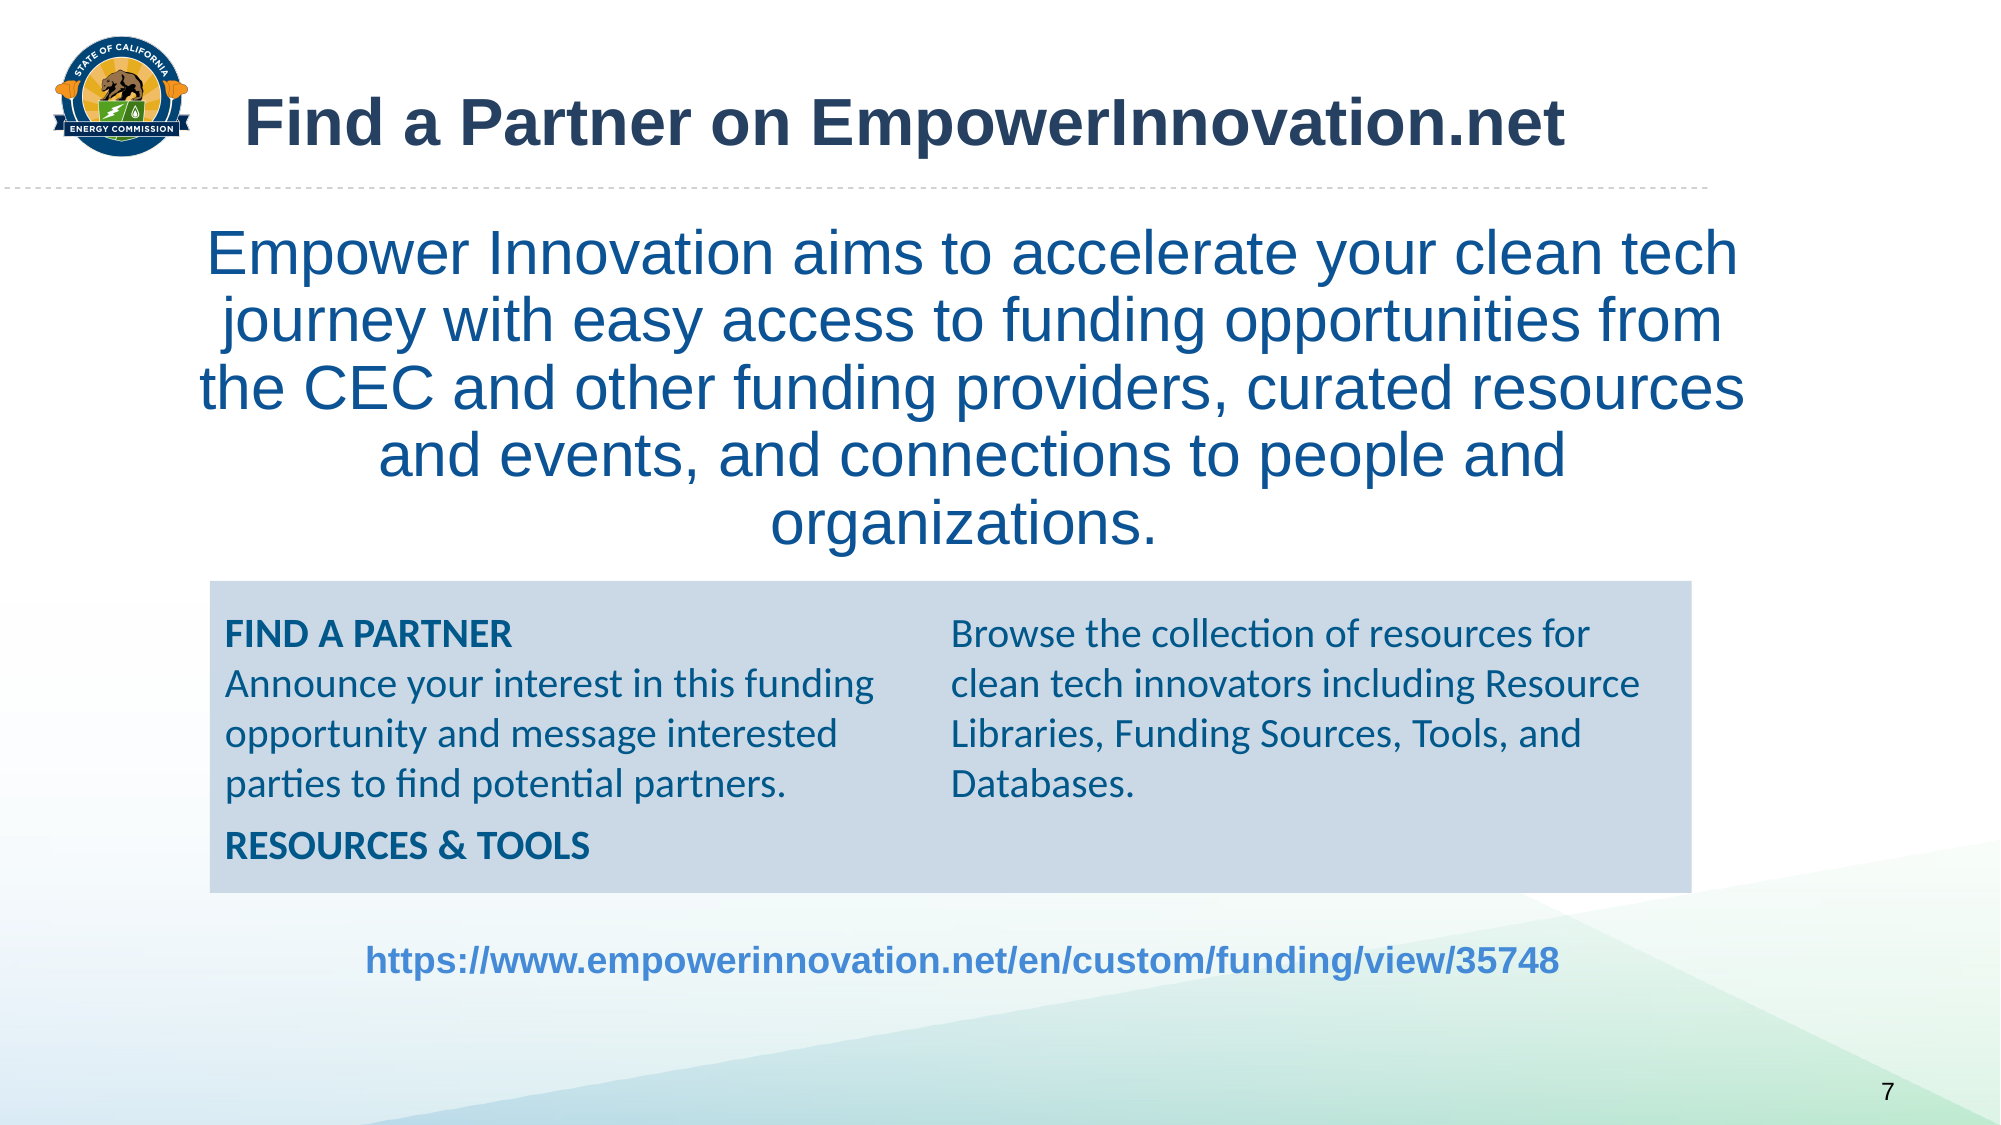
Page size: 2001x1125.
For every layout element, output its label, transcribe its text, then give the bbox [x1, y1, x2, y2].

text_box FIND A PARTNER Announce your interest in this funding opportunity and message interested parties to find potential partners. RESOURCES & TOOLS Browse the collection of resources for clean tech innovators including Resource Libraries, Funding Sources, Tools, and Databases. [209, 580, 1692, 893]
text_box https://www.empowerinnovation.net/en/custom/funding/view/35748 [266, 928, 1660, 989]
list Empower Innovation aims to accelerate your clean tech journey with easy access to funding opportunities from the CEC and other funding providers, curated resources and events, and connections to people and organizations. [157, 213, 1791, 927]
picture [0, 0, 2001, 1125]
title Find a Partner on EmpowerInnovation.net [229, 38, 1863, 210]
slide_number 7 [1614, 1060, 1910, 1121]
